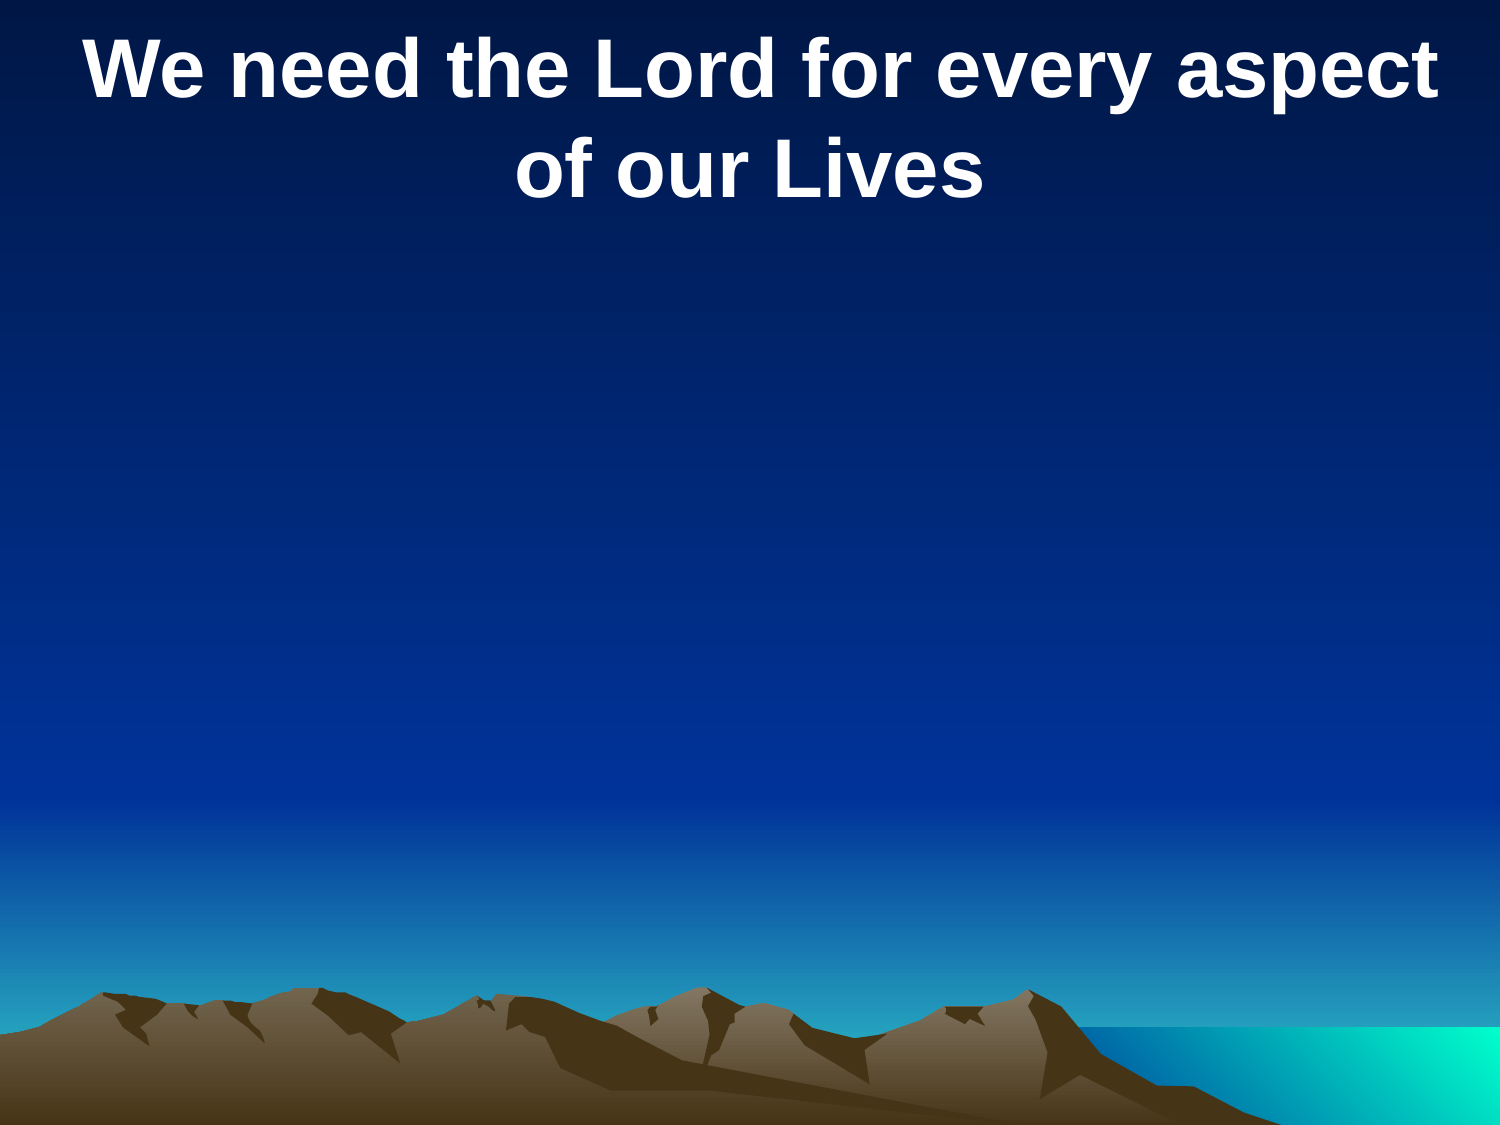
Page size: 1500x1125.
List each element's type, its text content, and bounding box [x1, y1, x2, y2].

text_box We need the Lord for every aspect of our Lives [0, 6, 1500, 622]
